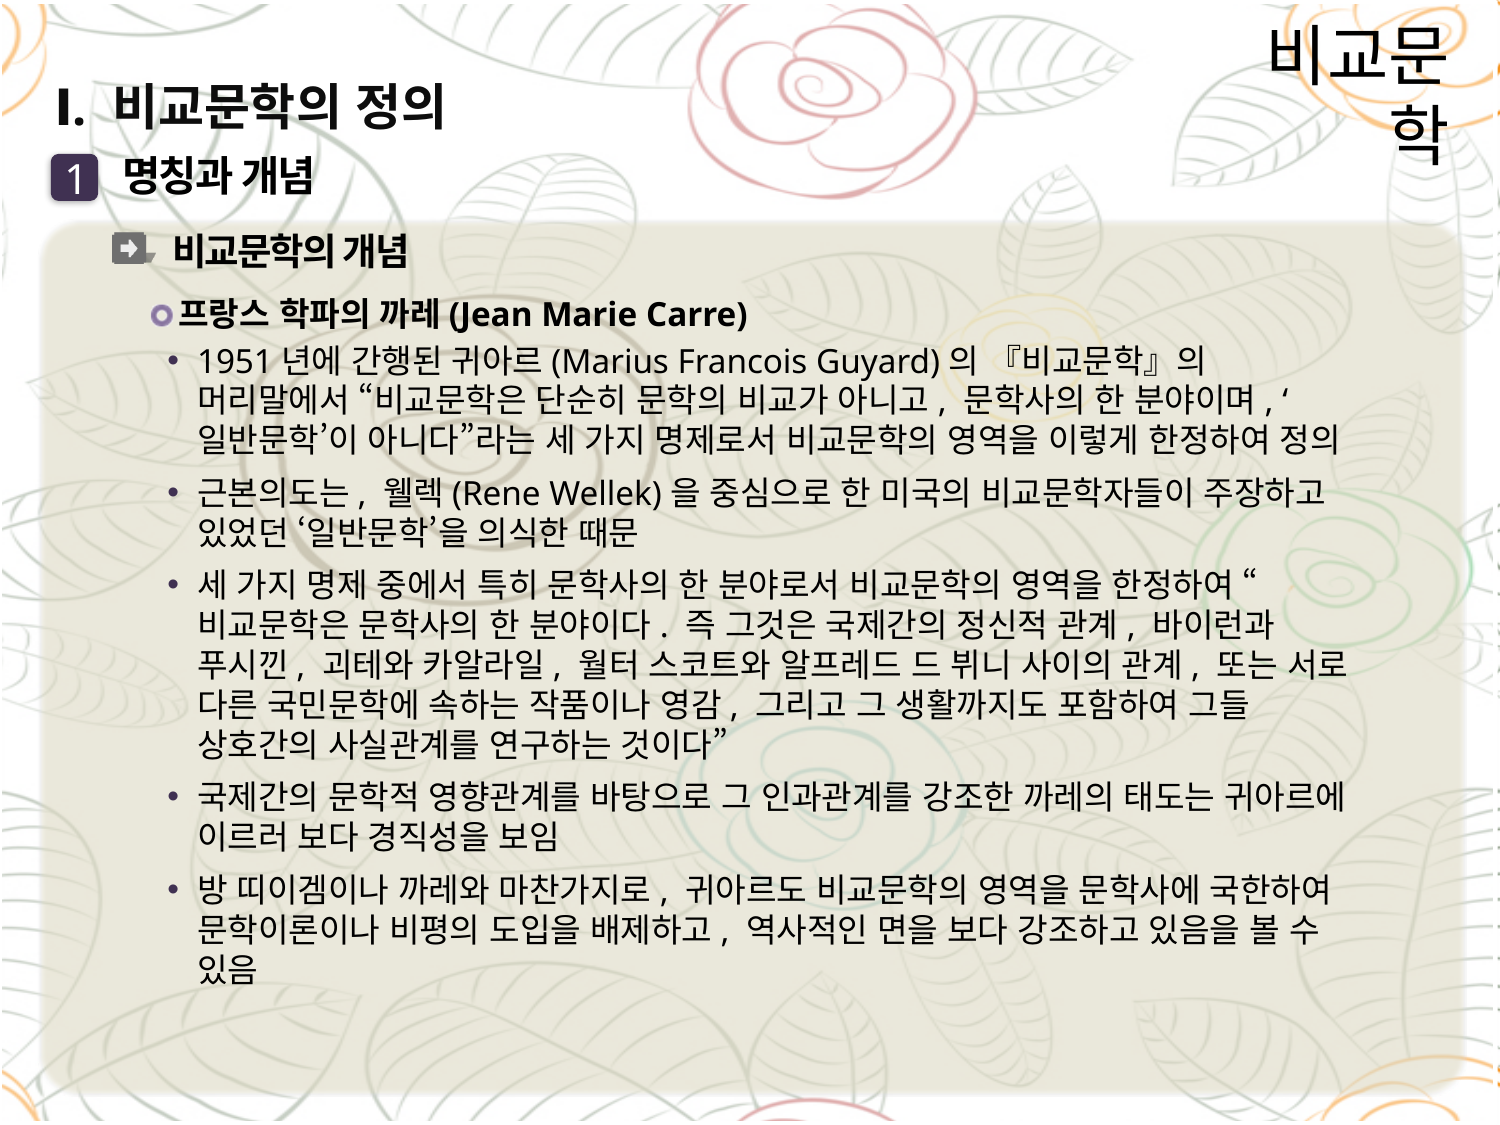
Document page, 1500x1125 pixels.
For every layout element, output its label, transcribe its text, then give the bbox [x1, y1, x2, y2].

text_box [39, 67, 551, 212]
text_box 비교문학 [1230, 6, 1465, 182]
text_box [140, 285, 1056, 342]
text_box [111, 220, 438, 282]
text_box 1951년에 간행된 귀아르(Marius Francois Guyard)의 『비교문학』의 머리말에서 “비교문학은 단순히 문학의 비교가 아니고, 문학사의 한 분야이며, ‘일반문학’이 아니다”라는 세 가지 명제로서 비교문학의 영역을 이렇게 한정하여 정의 근본의도는, 웰렉(Rene Wellek)을 중심으로 한 미국의 비교문학자들이 주장하고 있었던 ‘일반문학’을 의식한 때문 세 가지 명제 중에서 특히 문학사의 한 분야로서 비교문학의 영역을 한정하여 “비교문학은 문학사의 한 분야이다. 즉 그것은 국제간의 정신적 관계, 바이런과 푸시낀, 괴테와 카알라일, 월터 스코트와 알프레드 드 뷔니 사이의 관계, 또는 서로 다른 국민문학에 속하는 작품이나 영감, 그리고 그 생활까지도 포함하여 그들 상호간의 사실관계를 연구하는 것이다” 국제간의 문학적 영향관계를 바탕으로 그 인과관계를 강조한 까레의 태도는 귀아르에 이르러 보다 경직성을 보임 방 띠이겜이나 까레와 마찬가지로, 귀아르도 비교문학의 영역을 문학사에 국한하여 문학이론이나 비평의 도입을 배제하고, 역사적인 면을 보다 강조하고 있음을 볼 수 있음 [152, 332, 1383, 996]
